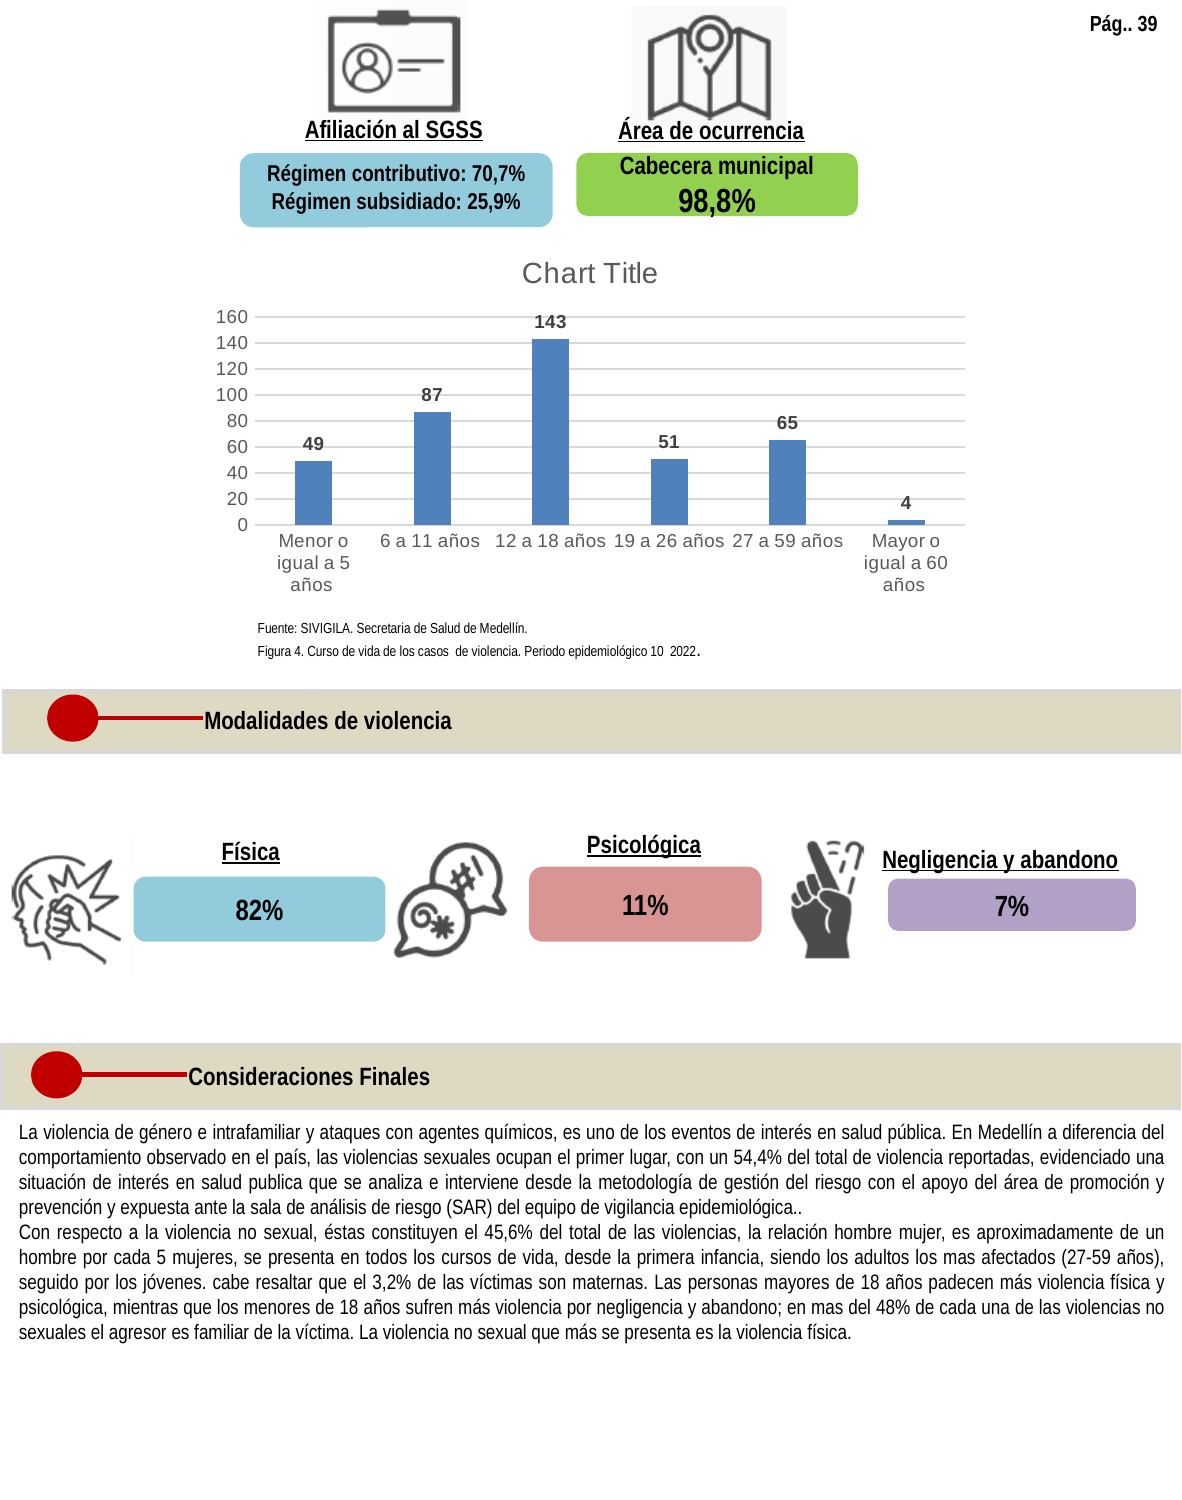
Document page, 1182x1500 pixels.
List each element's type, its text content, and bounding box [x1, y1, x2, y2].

picture [631, 6, 787, 107]
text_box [530, 821, 760, 940]
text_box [32, 1053, 599, 1099]
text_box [867, 835, 1137, 930]
text_box La violencia de género e intrafamiliar y ataques con agentes químicos, es uno de los eventos de interés en salud pública. En Medellín a diferencia del comportamiento observado en el país, las violencias sexuales ocupan el primer lugar, con un 54,4% del total de violencia reportadas, evidenciado una situación de interés en salud publica que se analiza e interviene desde la metodología de gestión del riesgo con el apoyo del área de promoción y prevención y expuesta ante la sala de análisis de riesgo (SAR) del equipo de vigilancia epidemiológica.. Con respecto a la violencia no sexual, éstas constituyen el 45,6% del total de las violencias, la relación hombre mujer, es aproximadamente de un hombre por cada 5 mujeres, se presenta en todos los cursos de vida, desde la primera infancia, siendo los adultos los mas afectados (27-59 años), seguido por los jóvenes. cabe resaltar que el 3,2% de las víctimas son maternas. Las personas mayores de 18 años padecen más violencia física y psicológica, mientras que los menores de 18 años sufren más violencia por negligencia y abandono; en mas del 48% de cada una de las violencias no sexuales el agresor es familiar de la víctima. La violencia no sexual que más se presenta es la violencia física. [4, 1111, 1181, 1351]
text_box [48, 696, 878, 743]
text_box Fuente: SIVIGILA. Secretaria de Salud de Medellín. Figura 4. Curso de vida de los casos de violencia. Periodo epidemiológico 10 2022. [242, 613, 955, 669]
chart [199, 232, 982, 604]
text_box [578, 107, 856, 215]
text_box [135, 828, 384, 940]
picture [315, 0, 470, 105]
picture [785, 837, 872, 964]
text_box [3, 690, 1182, 753]
text_box Pág.. 39 [1074, 2, 1182, 44]
picture [3, 834, 135, 977]
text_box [241, 105, 551, 226]
text_box [1, 1045, 1182, 1109]
picture [393, 828, 514, 971]
